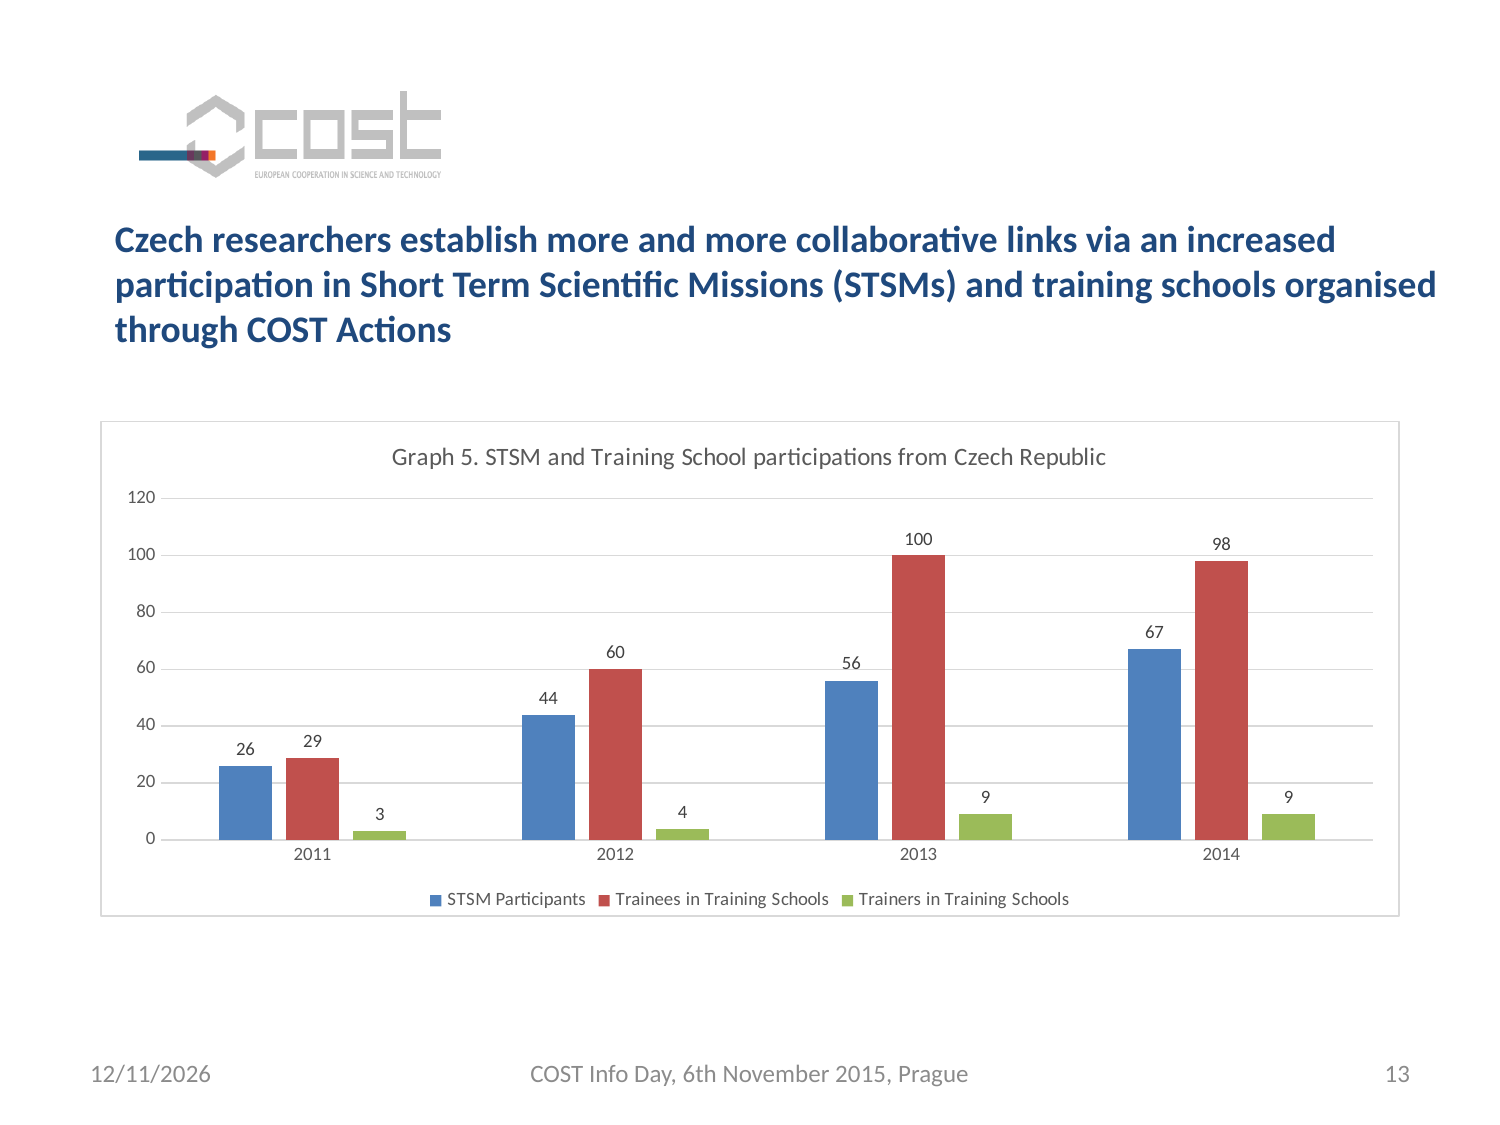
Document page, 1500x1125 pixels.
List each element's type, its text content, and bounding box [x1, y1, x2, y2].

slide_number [75, 1042, 425, 1103]
chart [100, 420, 1400, 918]
text_box Czech researchers establish more and more collaborative links via an increased participation in Short Term Scientific Missions (STSMs) and training schools organised through COST Actions [100, 208, 1471, 403]
picture [138, 89, 444, 180]
footer COST Info Day, 6th November 2015, Prague [512, 1042, 988, 1103]
slide_number 13 [1074, 1042, 1425, 1103]
